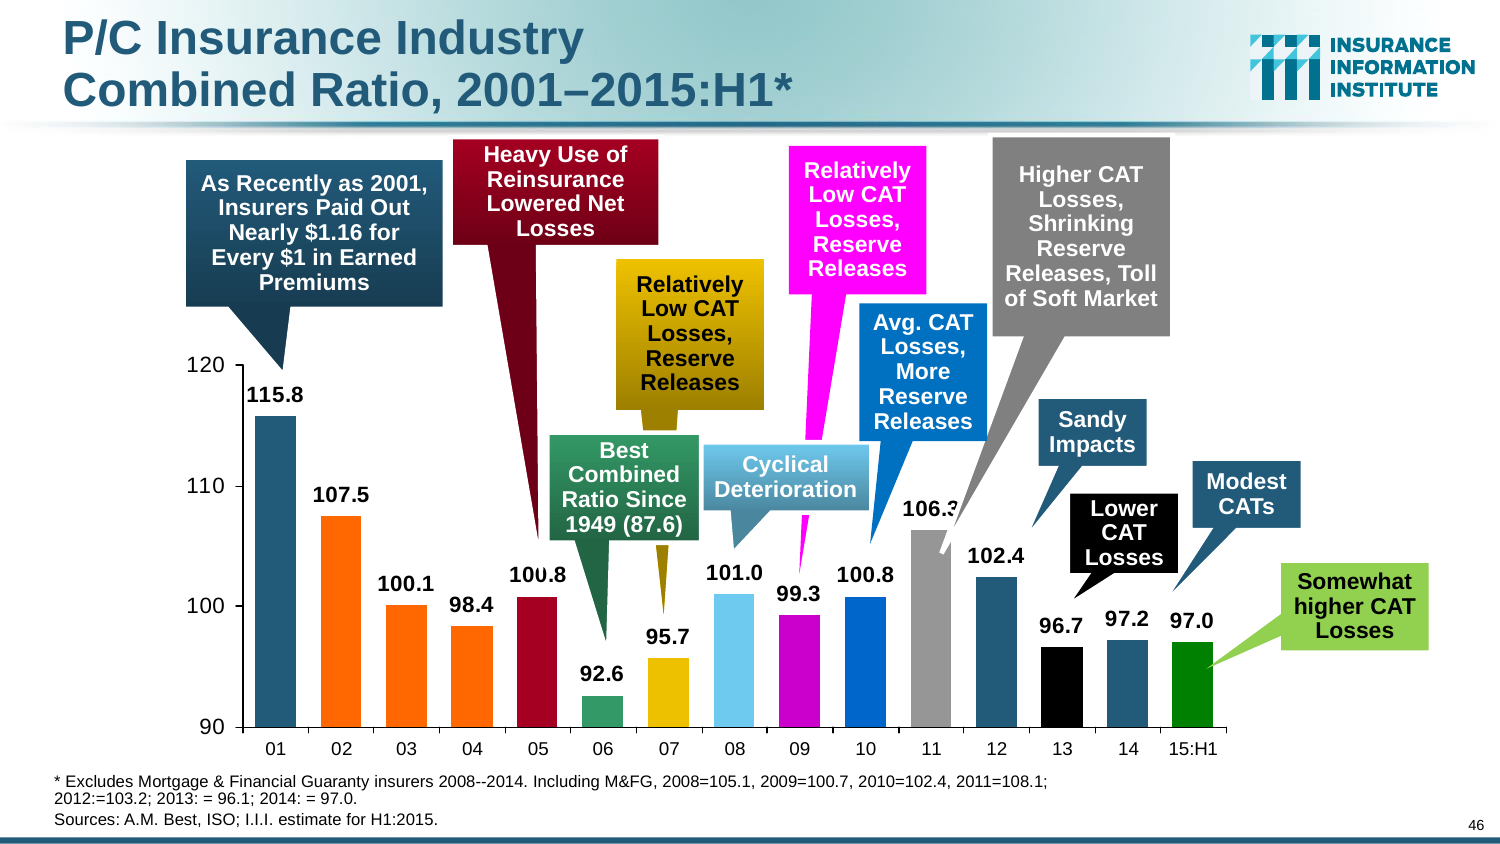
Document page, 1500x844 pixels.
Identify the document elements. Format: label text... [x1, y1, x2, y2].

text_box Modest CATs [1237, 458, 1303, 531]
title P/C Insurance Industry Combined Ratio, 2001–2015:H1* [56, 12, 968, 119]
text_box Relatively Low CAT Losses, Reserve Releases [788, 145, 927, 323]
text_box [177, 325, 1233, 771]
text_box Heavy Use of Reinsurance Lowered Net Losses [450, 137, 661, 323]
text_box Somewhat higher CAT Losses [1237, 563, 1429, 656]
text_box * Excludes Mortgage & Financial Guaranty insurers 2008--2014. Including M&FG, 2008=105.1, 2009=100.7, 2010=102.4, 2011=108.1; 2012:=103.2; 2013: = 96.1; 2014: = 97.0. Sources: A.M. Best, ISO; I.I.I. estimate for H1:2015. [9, 774, 1107, 844]
text_box Higher CAT Losses, Shrinking Reserve Releases, Toll of Soft Market [990, 135, 1173, 323]
text_box As Recently as 2001, Insurers Paid Out Nearly $1.16 for Every $1 in Earned Premiums [183, 157, 445, 323]
text_box Relatively Low CAT Losses, Reserve Releases [616, 258, 764, 323]
slide_number 46 [1410, 818, 1485, 835]
picture [0, 0, 1500, 142]
text_box Avg. CAT Losses, More Reserve Releases [859, 303, 988, 323]
